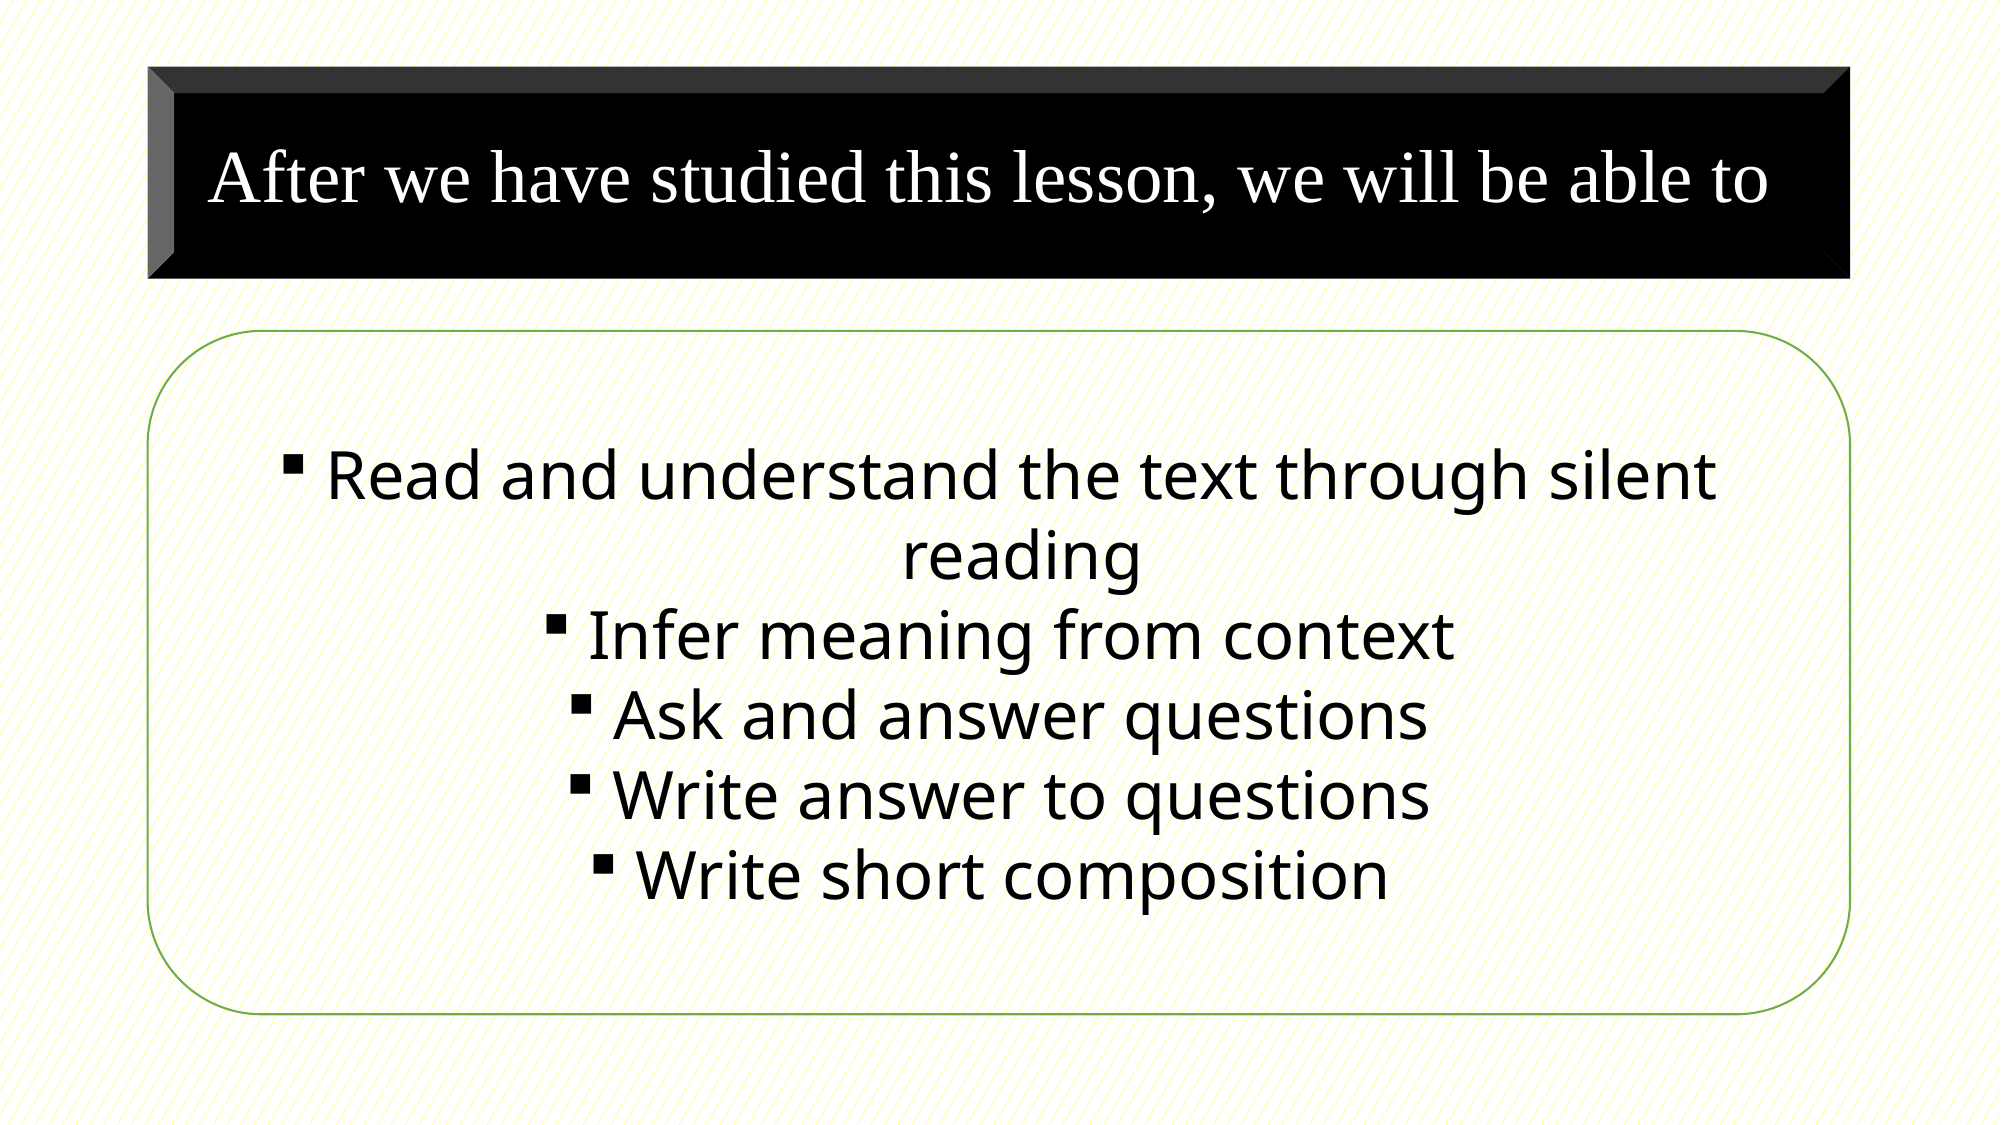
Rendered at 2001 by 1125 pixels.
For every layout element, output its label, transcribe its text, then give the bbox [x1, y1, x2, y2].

text_box Read and understand the text through silent reading Infer meaning from context Ask and answer questions Write answer to questions Write short composition [146, 329, 1852, 1016]
text_box After we have studied this lesson, we will be able to [147, 66, 1851, 279]
